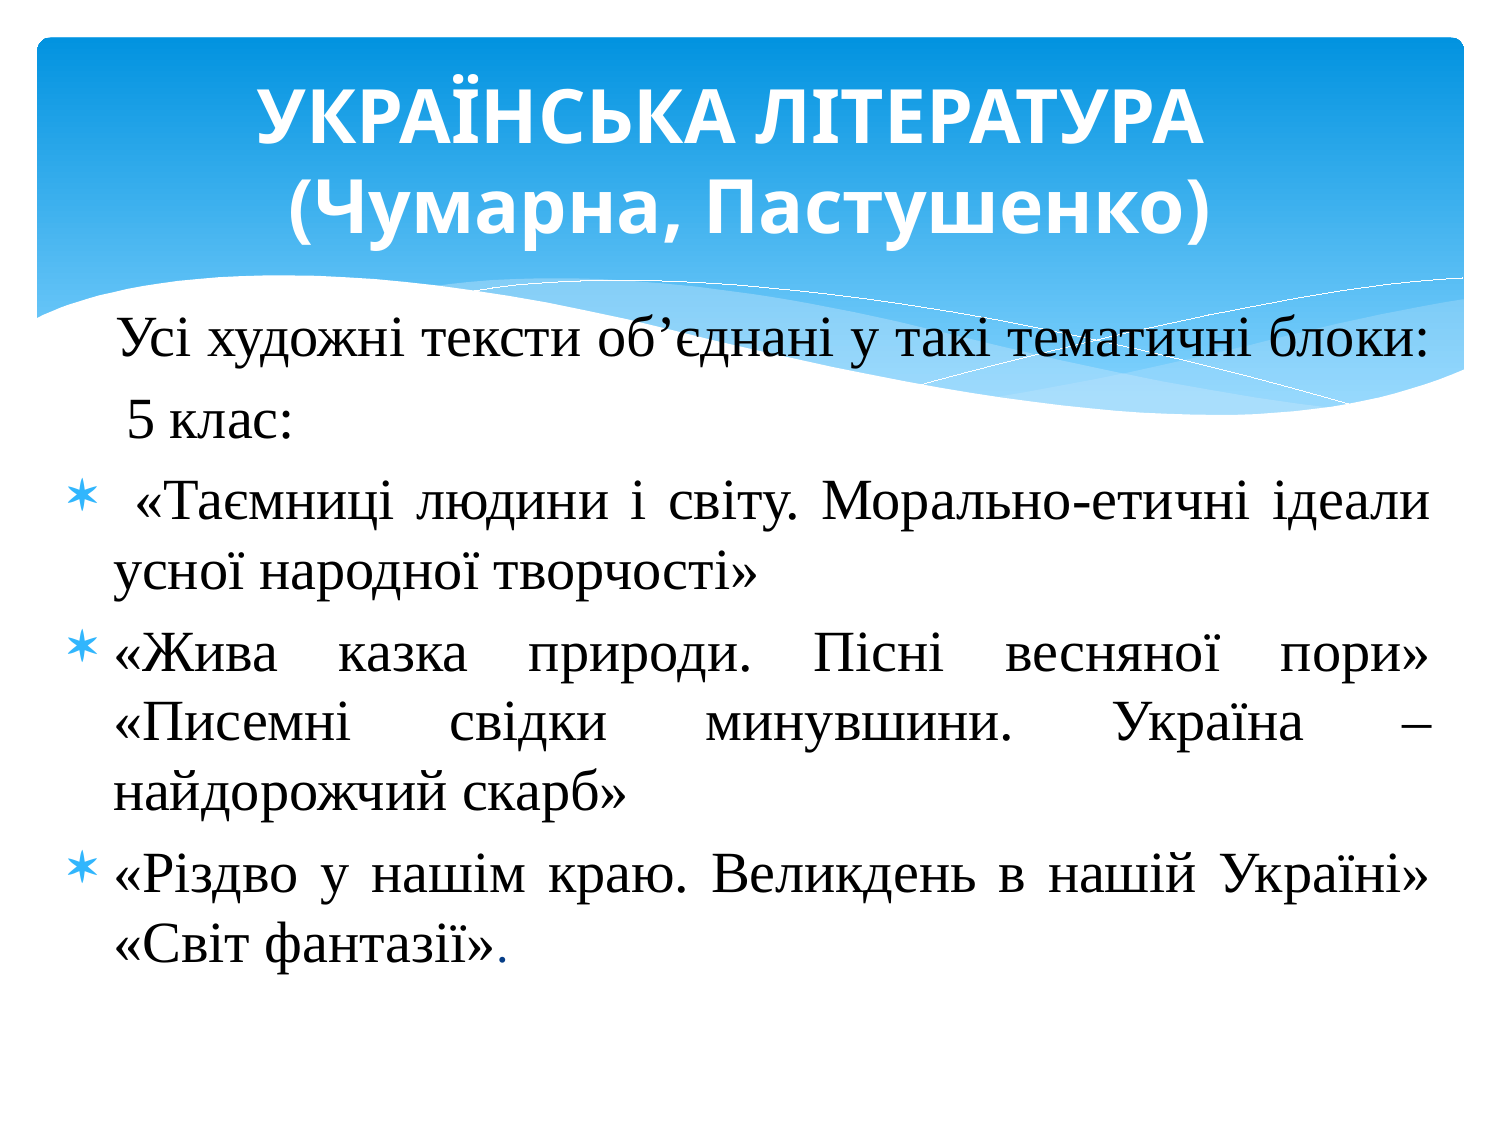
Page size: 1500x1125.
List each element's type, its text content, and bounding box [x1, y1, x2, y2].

list Усі художні тексти об’єднані у такі тематичні блоки: 5 клас: «Таємниці людини і світу. Морально-етичні ідеали усної народної творчості» «Жива казка природи. Пісні весняної пори» «Писемні свідки минувшини. Україна – найдорожчий скарб» «Різдво у нашім краю. Великдень в нашій Україні» «Світ фантазії». [53, 290, 1447, 1017]
title УКРАЇНСЬКА ЛІТЕРАТУРА (Чумарна, Пастушенко) [75, 55, 1425, 261]
